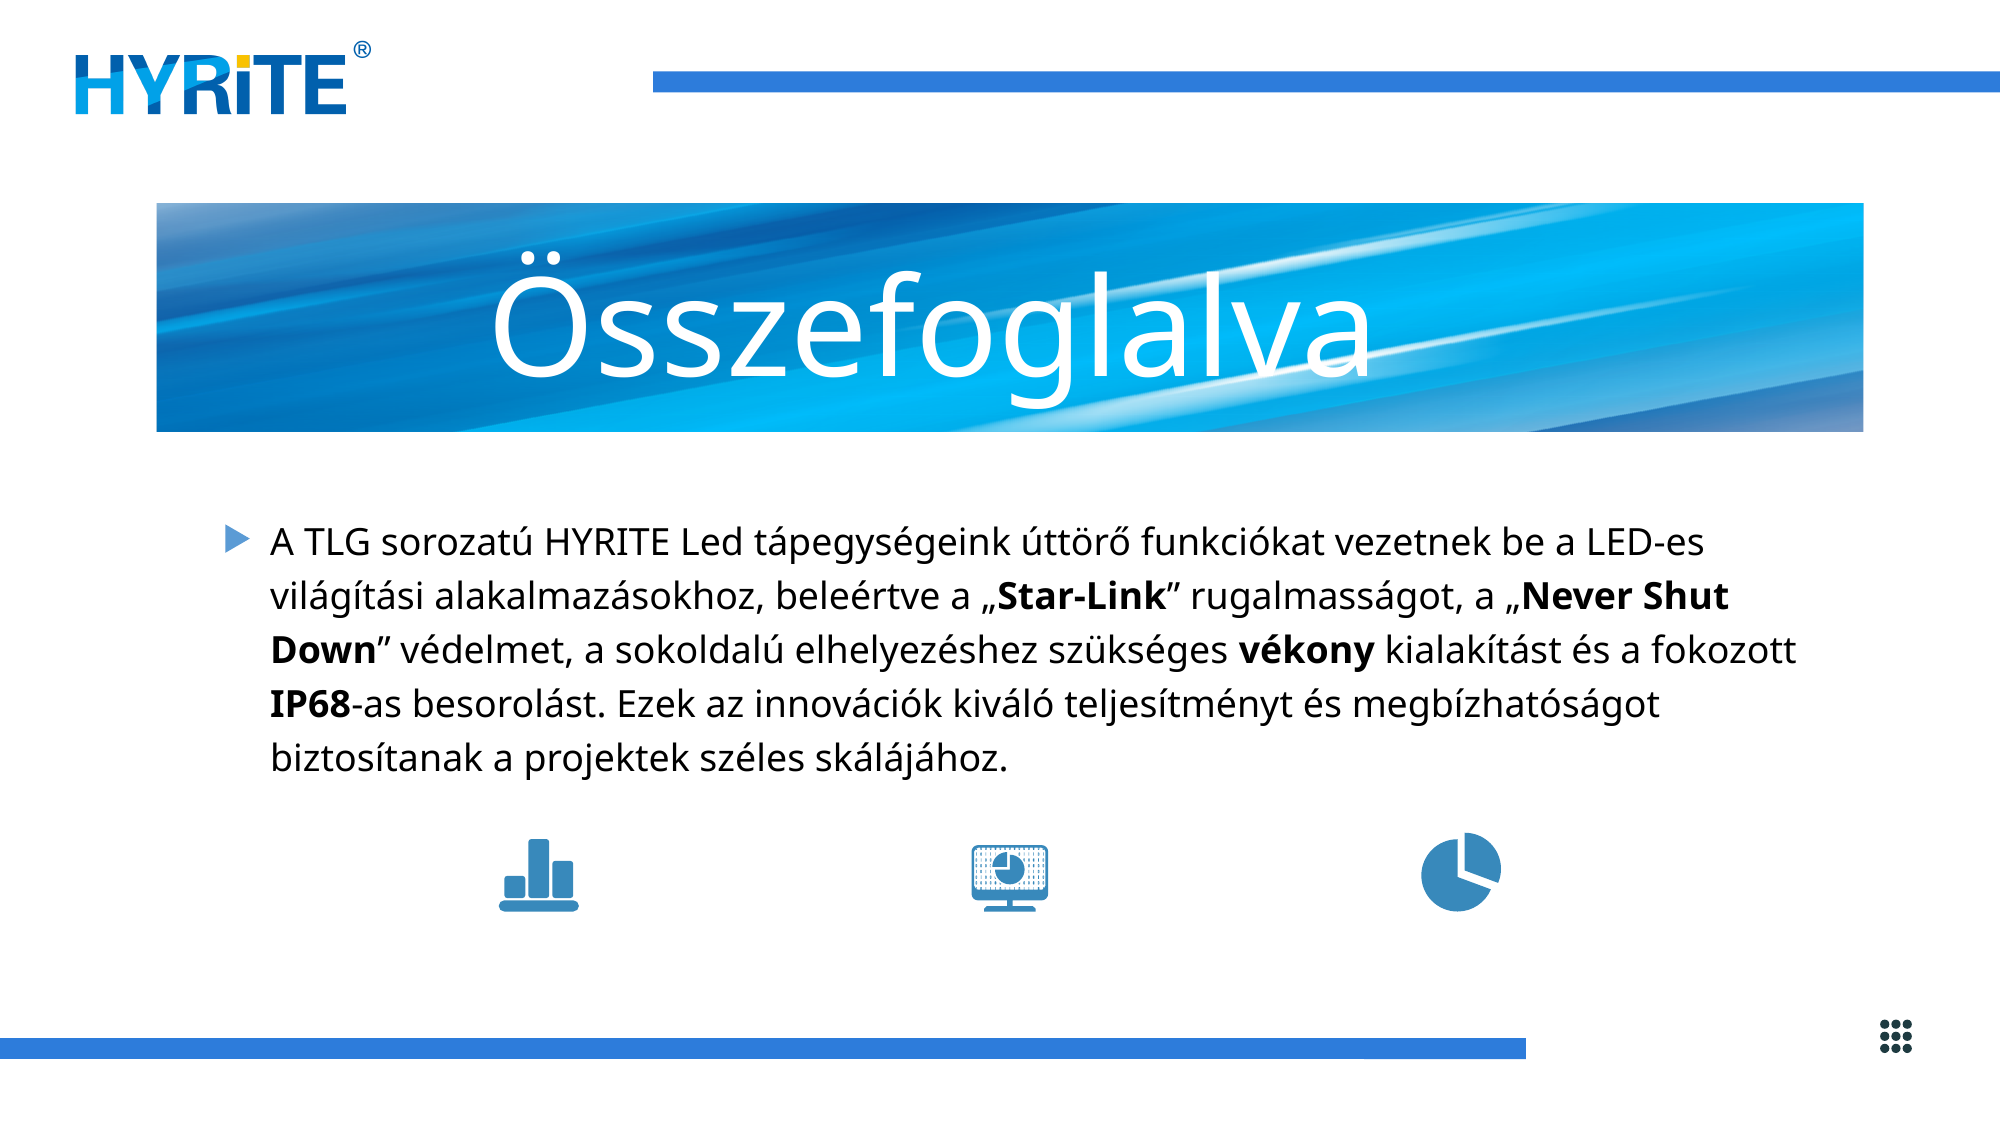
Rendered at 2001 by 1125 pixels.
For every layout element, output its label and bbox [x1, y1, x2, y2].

picture [66, 32, 373, 81]
text_box [0, 81, 2000, 1054]
